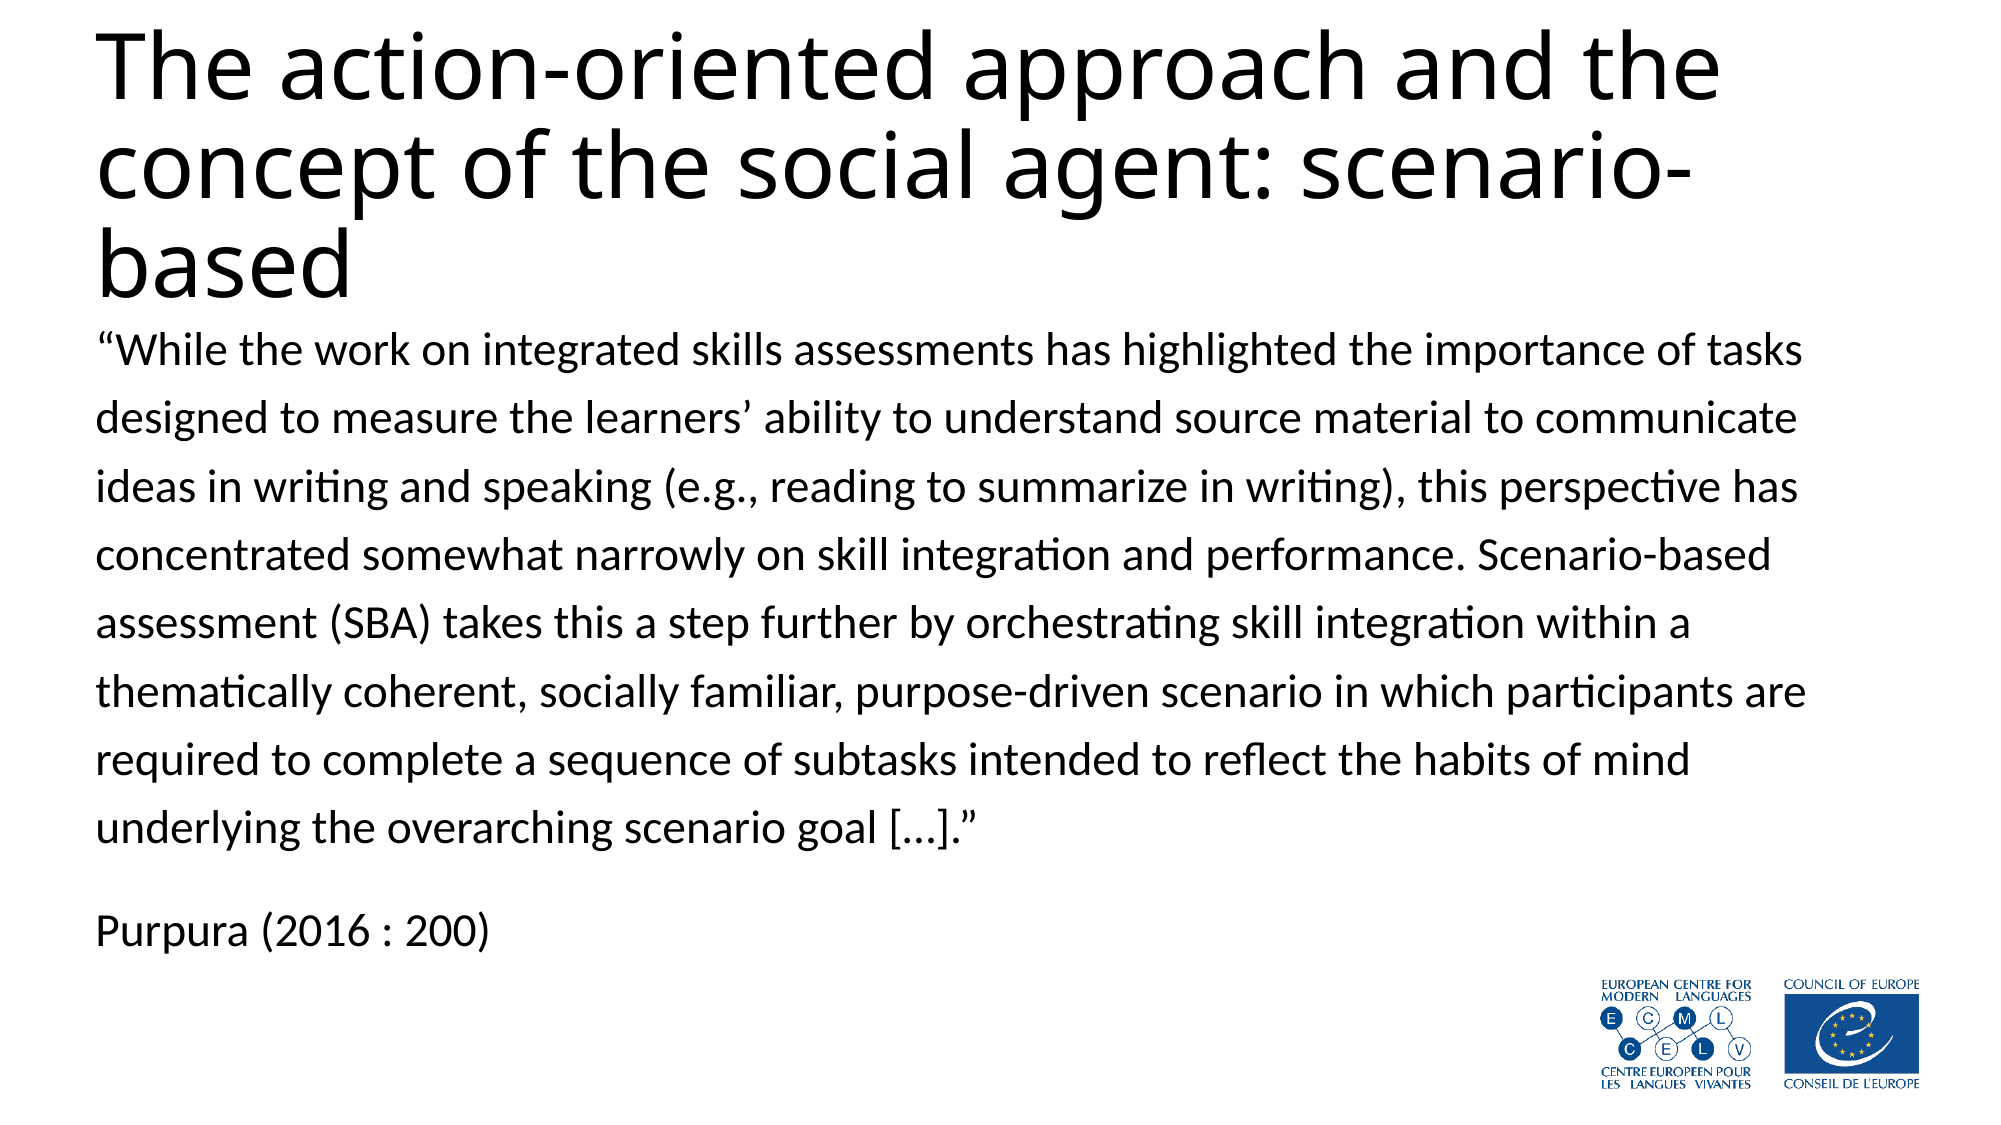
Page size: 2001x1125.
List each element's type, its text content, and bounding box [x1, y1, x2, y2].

title The action-oriented approach and the concept of the social agent: scenario-based [80, 59, 1921, 278]
picture [1599, 978, 1921, 1089]
list “While the work on integrated skills assessments has highlighted the importance of tasks designed to measure the learners’ ability to understand source material to communicate ideas in writing and speaking (e.g., reading to summarize in writing), this perspective has concentrated somewhat narrowly on skill integration and performance. Scenario-based assessment (SBA) takes this a step further by orchestrating skill integration within a thematically coherent, socially familiar, purpose-driven scenario in which participants are required to complete a sequence of subtasks intended to reflect the habits of mind underlying the overarching scenario goal […].” Purpura (2016 : 200) [80, 299, 1921, 964]
